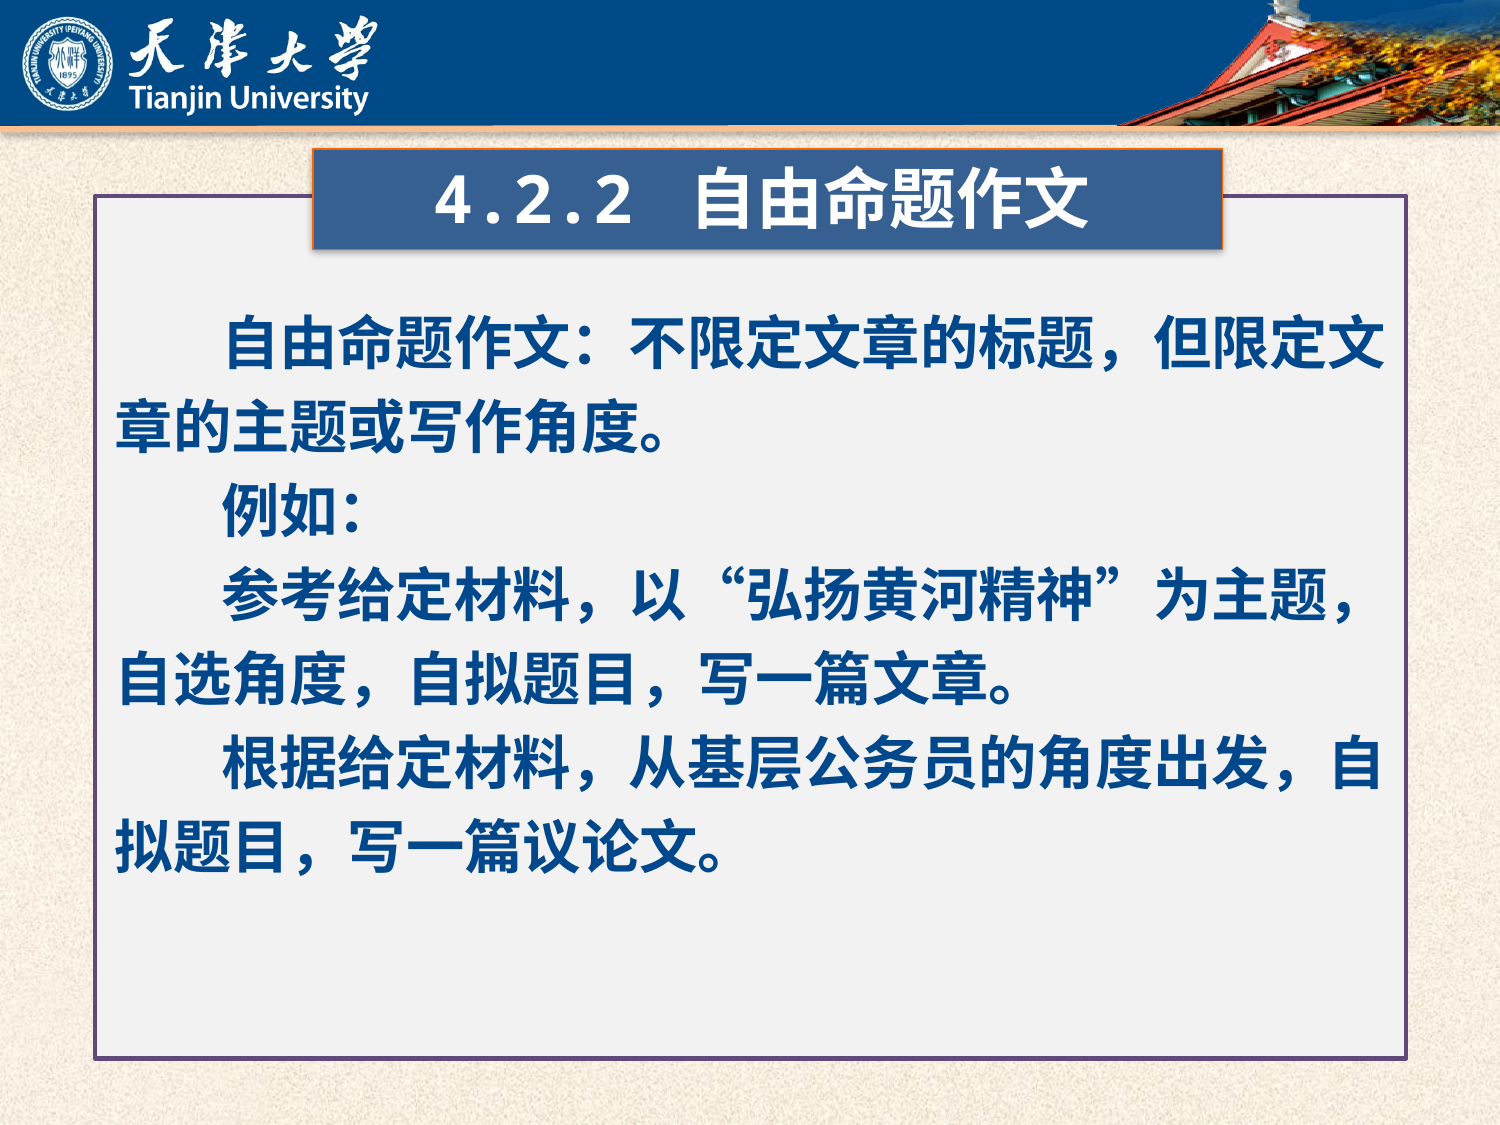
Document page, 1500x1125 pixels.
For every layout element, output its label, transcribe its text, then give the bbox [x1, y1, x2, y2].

text_box 4.2.2 自由命题作文 [312, 149, 1211, 268]
picture [0, 0, 1500, 126]
text_box [95, 196, 1407, 1059]
text_box 自由命题作文：不限定文章的标题，但限定文章的主题或写作角度。 例如： 参考给定材料，以“弘扬黄河精神”为主题，自选角度，自拟题目，写一篇文章。 根据给定材料，从基层公务员的角度出发，自拟题目，写一篇议论文。 [100, 284, 1412, 1047]
text_box [312, 148, 1223, 250]
picture [0, 131, 1500, 1125]
